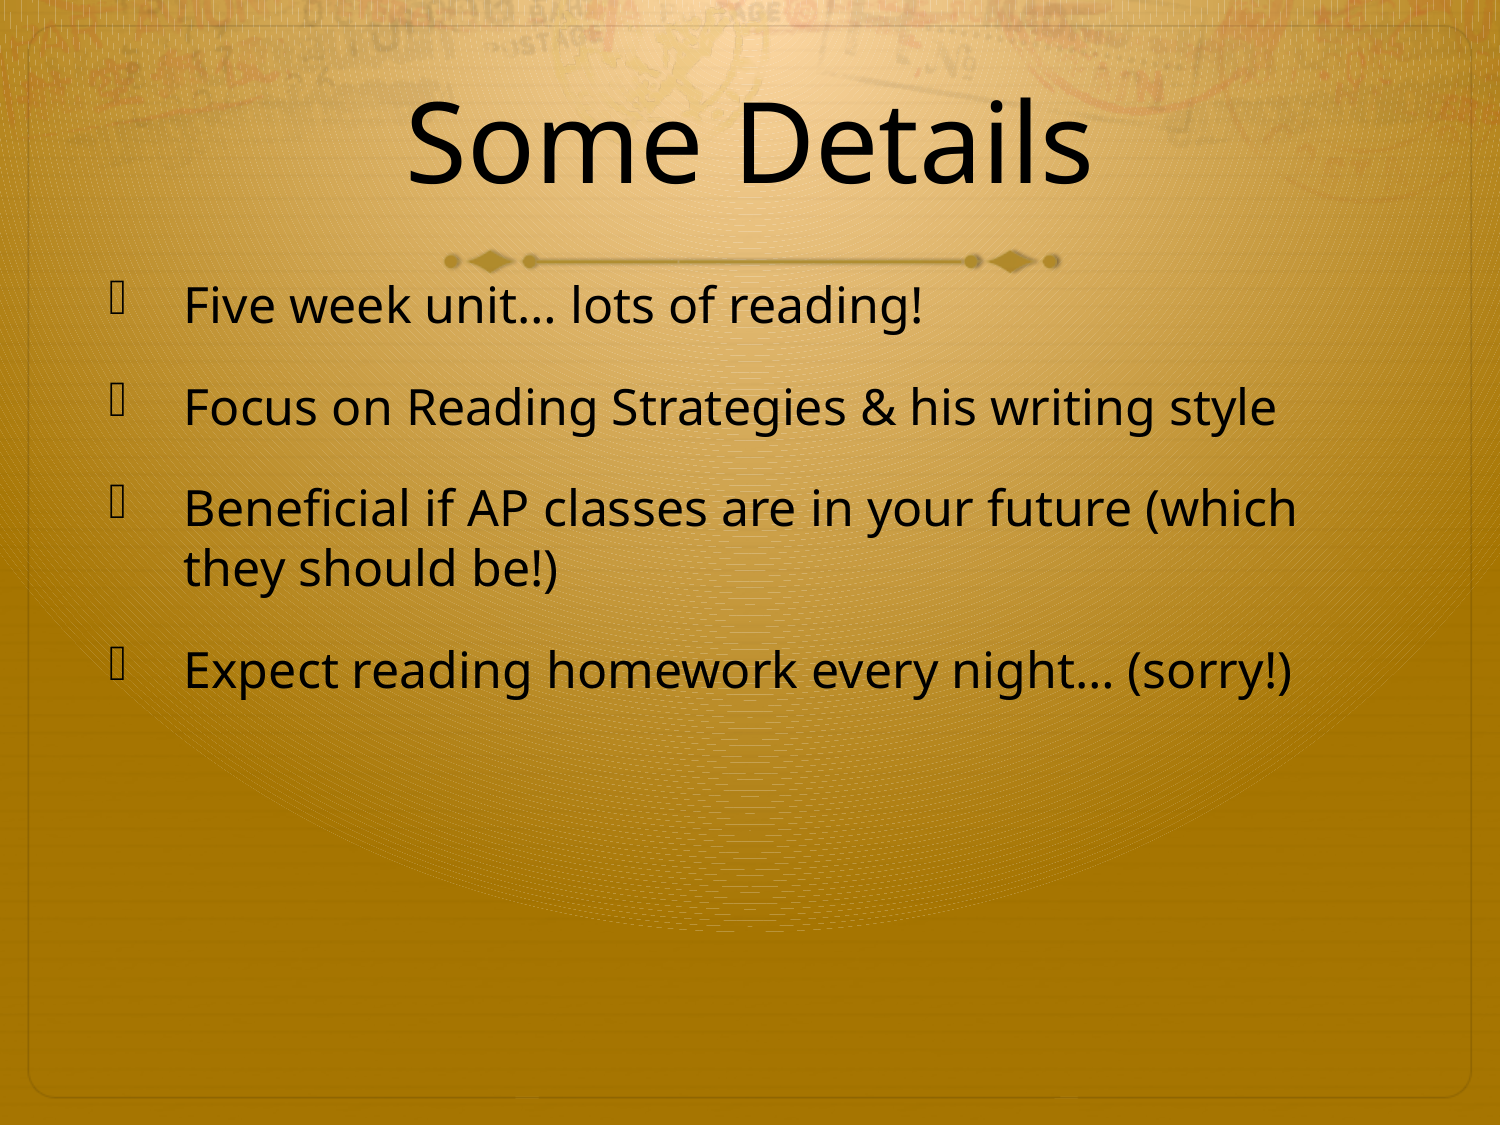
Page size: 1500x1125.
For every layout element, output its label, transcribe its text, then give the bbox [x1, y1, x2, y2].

title Some Details [93, 45, 1407, 233]
picture [0, 0, 1500, 1125]
list Five week unit… lots of reading! Focus on Reading Strategies & his writing style Beneficial if AP classes are in your future (which they should be!) Expect reading homework every night… (sorry!) [93, 265, 1407, 1081]
